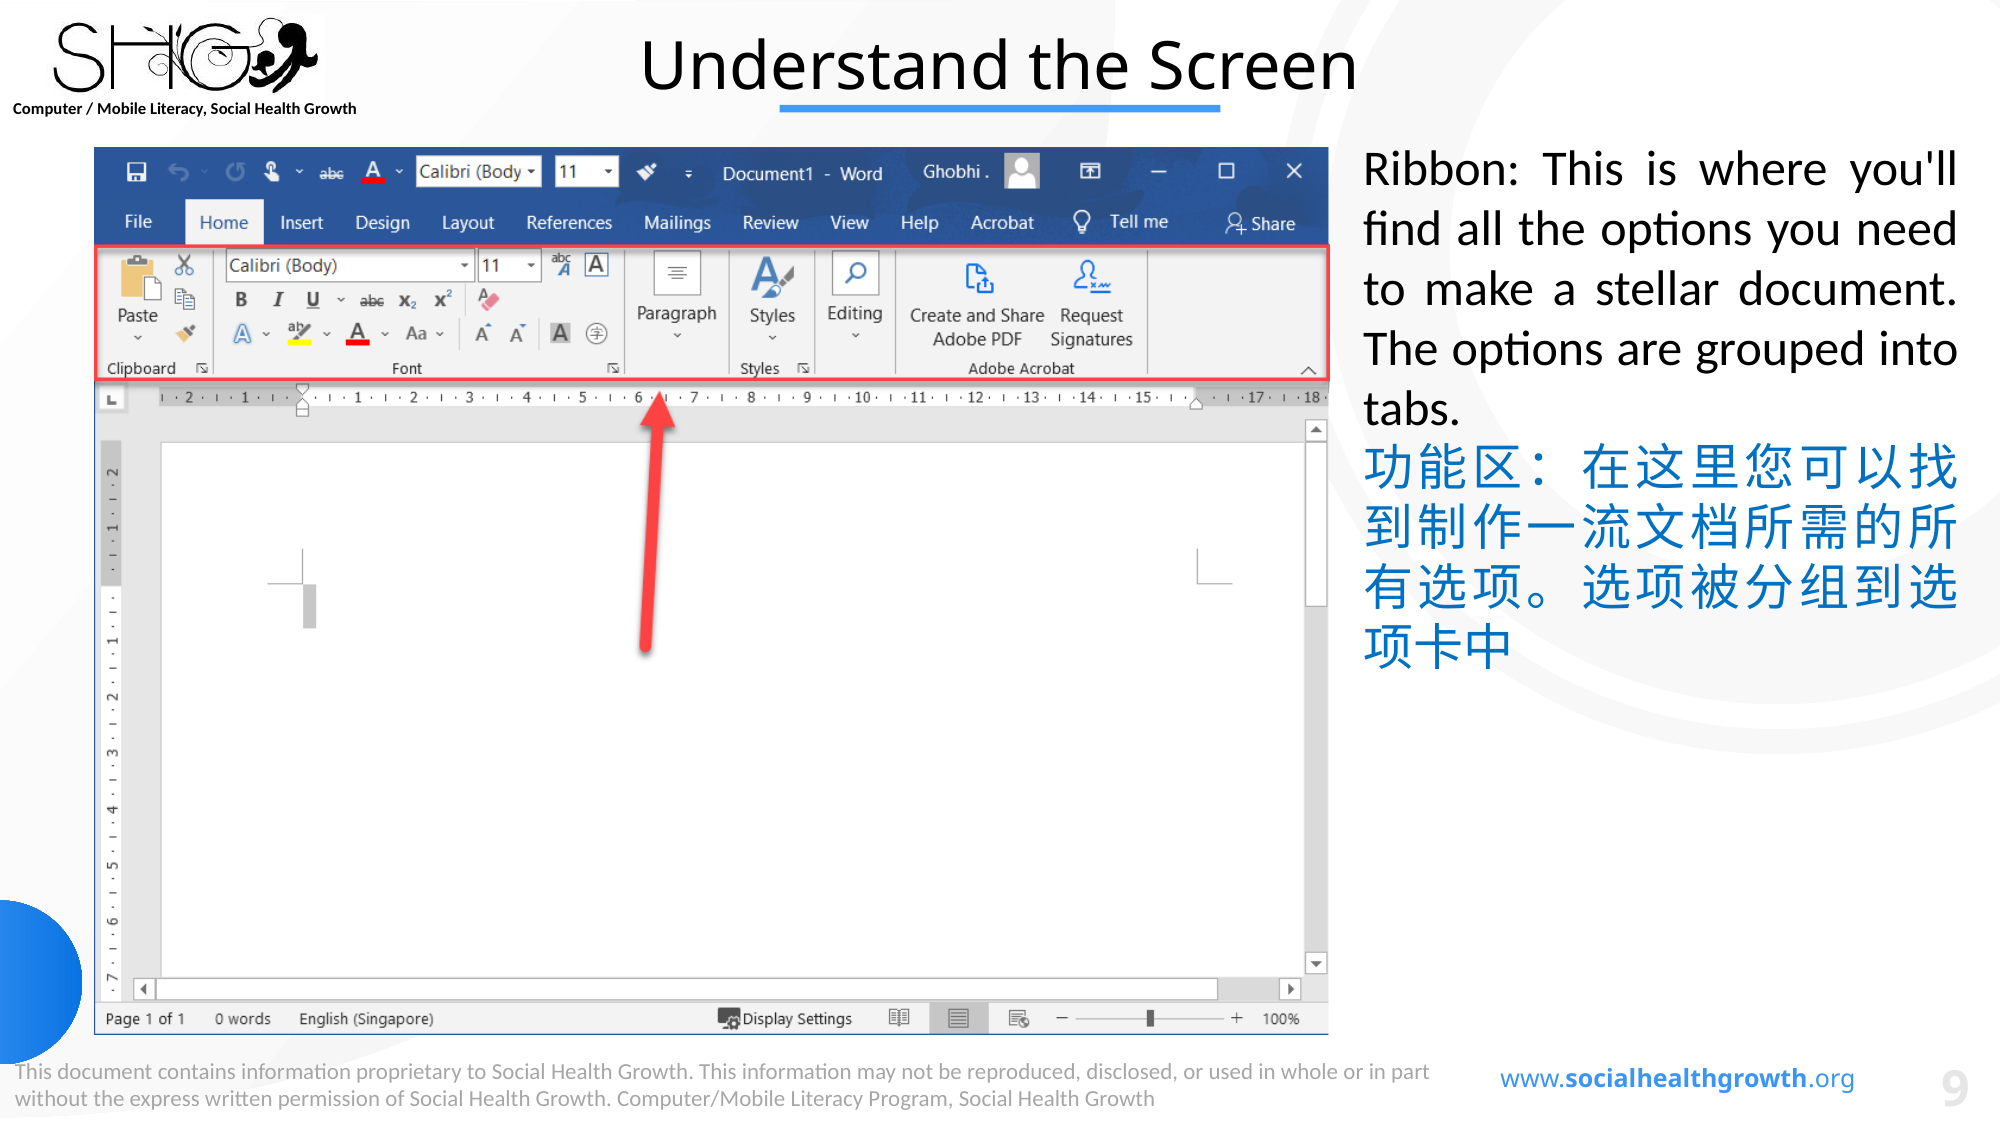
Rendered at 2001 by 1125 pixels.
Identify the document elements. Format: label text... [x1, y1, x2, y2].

text_box Ribbon: This is where you'll find all the options you need to make a stellar document. The options are grouped into tabs. 功能区：在这里您可以找到制作一流文档所需的所有选项。选项被分组到选项卡中 [1348, 128, 1974, 684]
picture [94, 147, 1330, 1035]
text_box Understand the Screen [0, 0, 2000, 111]
